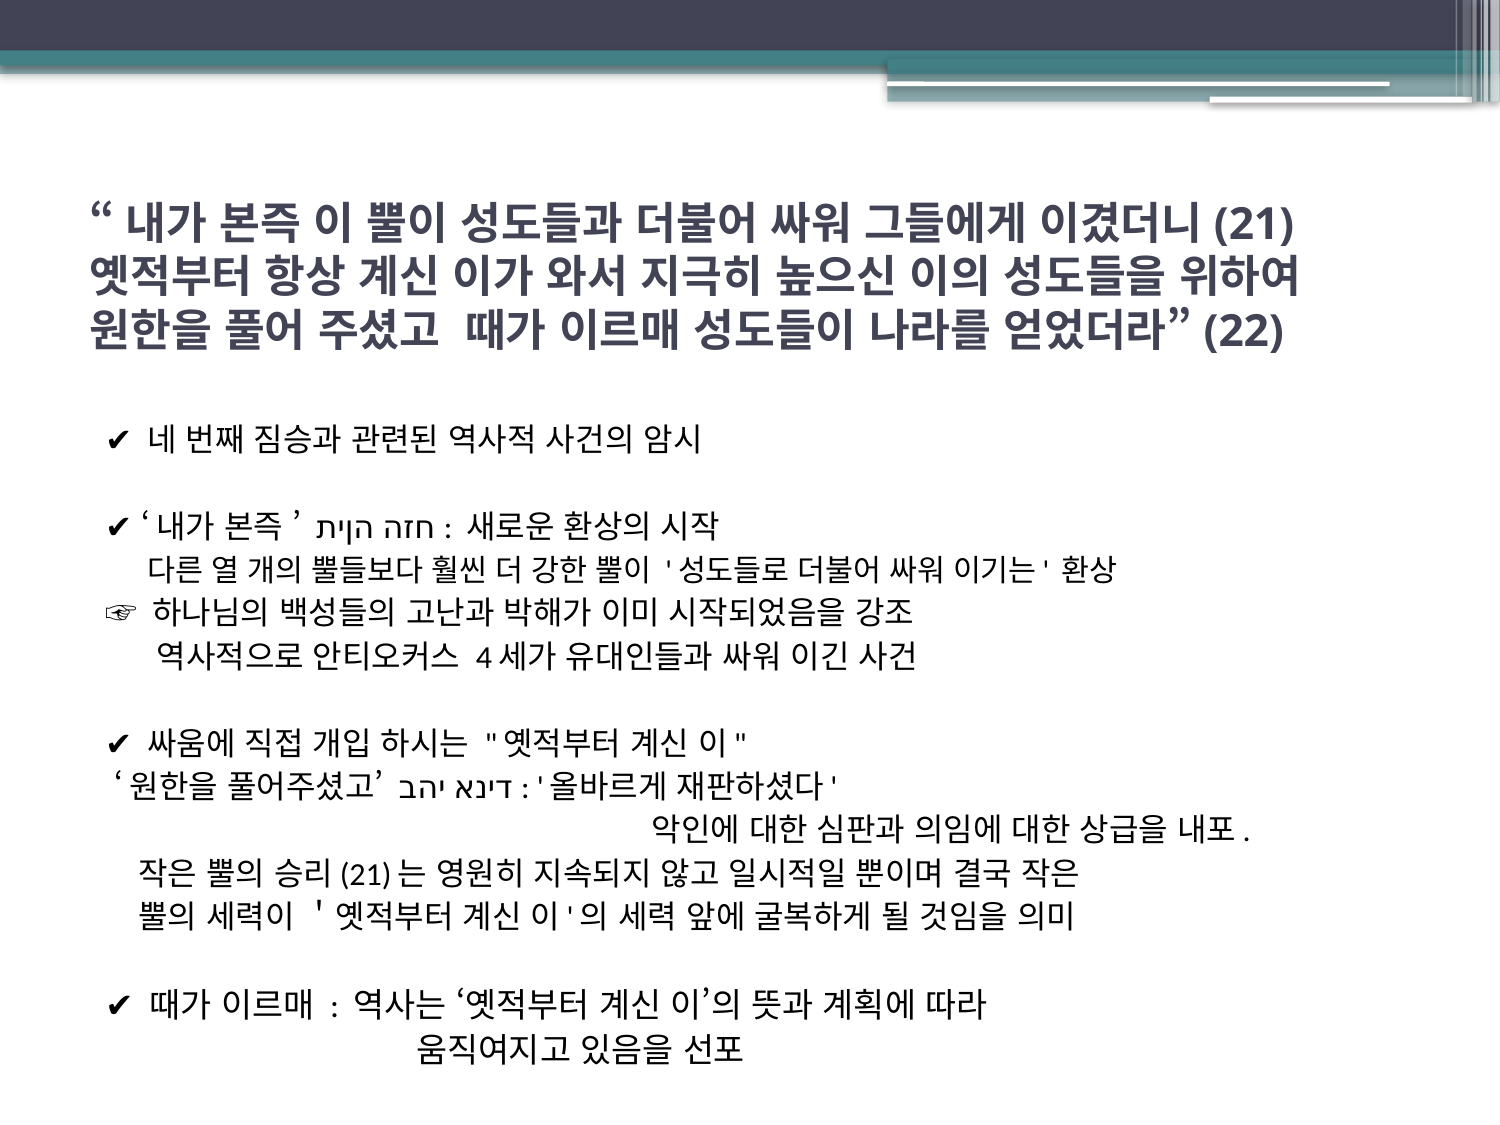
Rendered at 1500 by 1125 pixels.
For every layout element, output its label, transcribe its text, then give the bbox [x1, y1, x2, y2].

list ✔ 네 번째 짐승과 관련된 역사적 사건의 암시 ✔ ‘내가 본즉 ’ חזה הןית : 새로운 환상의 시작 다른 열 개의 뿔들보다 훨씬 더 강한 뿔이 '성도들로 더불어 싸워 이기는' 환상 ☞ 하나님의 백성들의 고난과 박해가 이미 시작되었음을 강조 역사적으로 안티오커스 4세가 유대인들과 싸워 이긴 사건 ✔ 싸움에 직접 개입 하시는 "옛적부터 계신 이" ‘원한을 풀어주셨고’ דינא יהב : '올바르게 재판하셨다' 악인에 대한 심판과 의임에 대한 상급을 내포. 작은 뿔의 승리(21)는 영원히 지속되지 않고 일시적일 뿐이며 결국 작은 뿔의 세력이 ＇옛적부터 계신 이'의 세력 앞에 굴복하게 될 것임을 의미 ✔ 때가 이르매 : 역사는 ‘옛적부터 계신 이’의 뜻과 계획에 따라 움직여지고 있음을 선포 [75, 368, 1425, 1079]
title “내가 본즉 이 뿔이 성도들과 더불어 싸워 그들에게 이겼더니(21) 옛적부터 항상 계신 이가 와서 지극히 높으신 이의 성도들을 위하여 원한을 풀어 주셨고 때가 이르매 성도들이 나라를 얻었더라”(22) [75, 187, 1425, 363]
